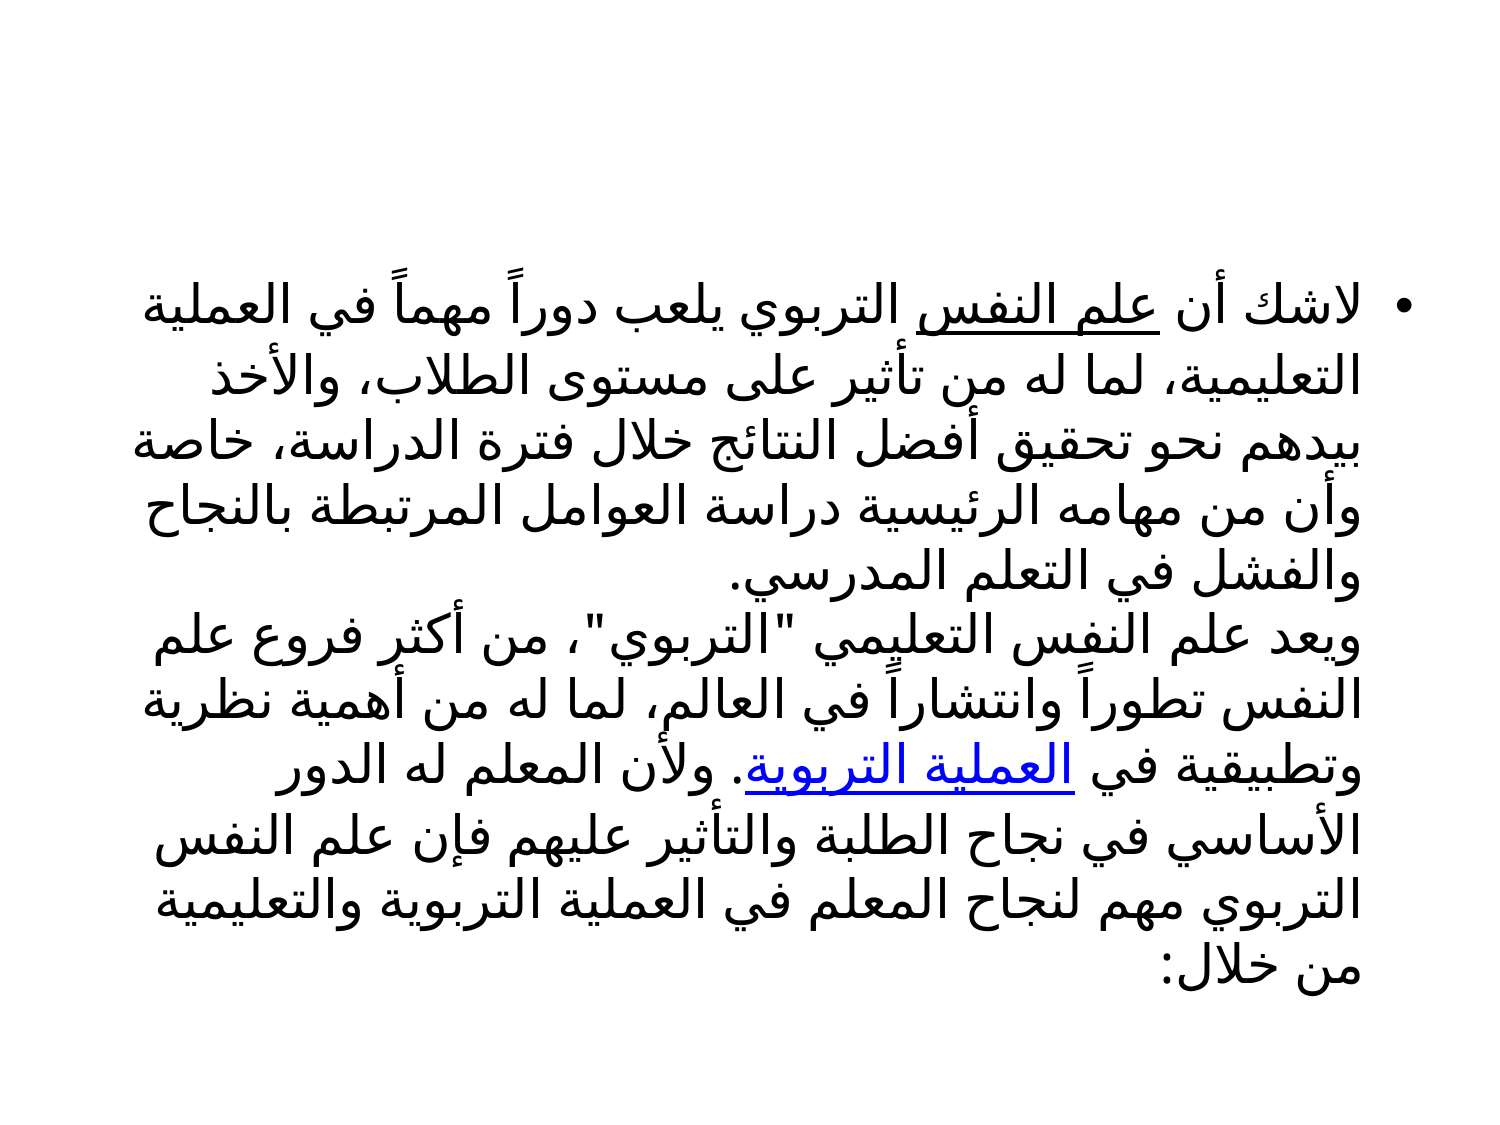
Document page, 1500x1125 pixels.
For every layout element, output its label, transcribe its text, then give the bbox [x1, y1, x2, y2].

list لاشك أن علم النفس التربوي يلعب دوراً مهماً في العملية التعليمية، لما له من تأثير على مستوى الطلاب، والأخذ بيدهم نحو تحقيق أفضل النتائج خلال فترة الدراسة، خاصة وأن من مهامه الرئيسية دراسة العوامل المرتبطة بالنجاح والفشل في التعلم المدرسي. ويعد علم النفس التعليمي "التربوي"، من أكثر فروع علم النفس تطوراً وانتشاراً في العالم، لما له من أهمية نظرية وتطبيقية في العملية التربوية. ولأن المعلم له الدور الأساسي في نجاح الطلبة والتأثير عليهم فإن علم النفس التربوي مهم لنجاح المعلم في العملية التربوية والتعليمية من خلال: [75, 262, 1425, 1005]
